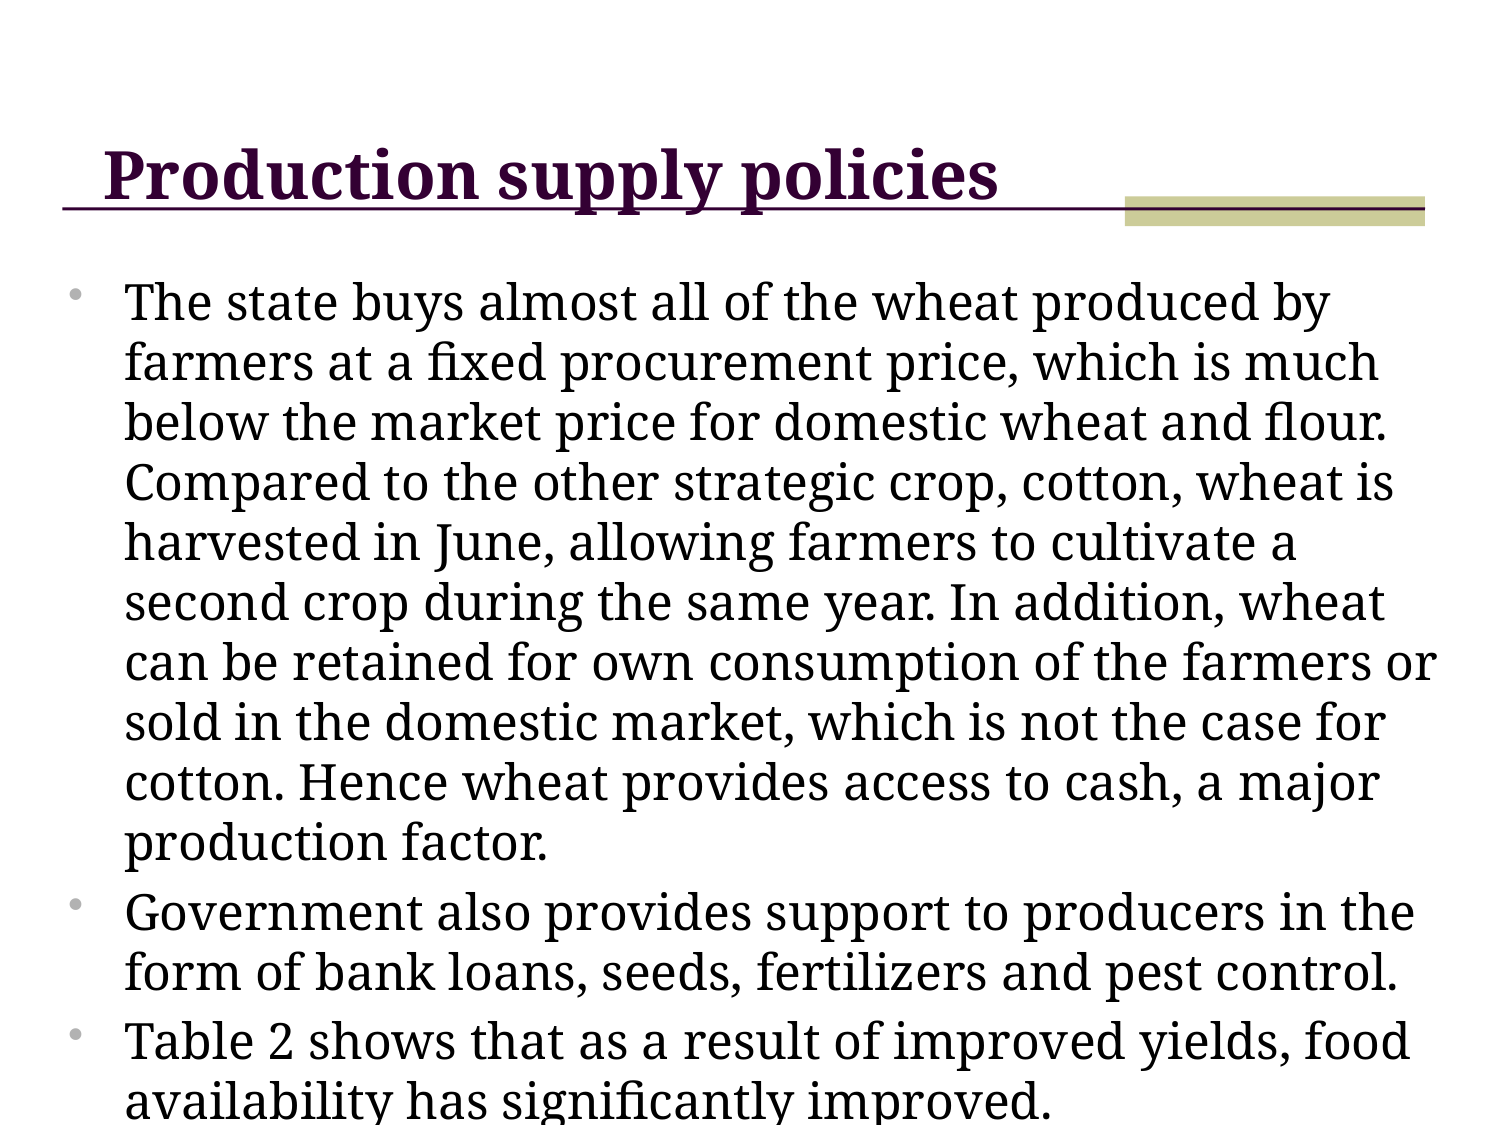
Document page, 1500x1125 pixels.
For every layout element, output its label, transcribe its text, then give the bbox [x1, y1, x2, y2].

title Production supply policies [88, 19, 1425, 220]
list The state buys almost all of the wheat produced by farmers at a fixed procurement price, which is much below the market price for domestic wheat and flour. Compared to the other strategic crop, cotton, wheat is harvested in June, allowing farmers to cultivate a second crop during the same year. In addition, wheat can be retained for own consumption of the farmers or sold in the domestic market, which is not the case for cotton. Hence wheat provides access to cash, a major production factor. Government also provides support to producers in the form of bank loans, seeds, fertilizers and pest control. Table 2 shows that as a result of improved yields, food availability has significantly improved. [53, 262, 1471, 1059]
